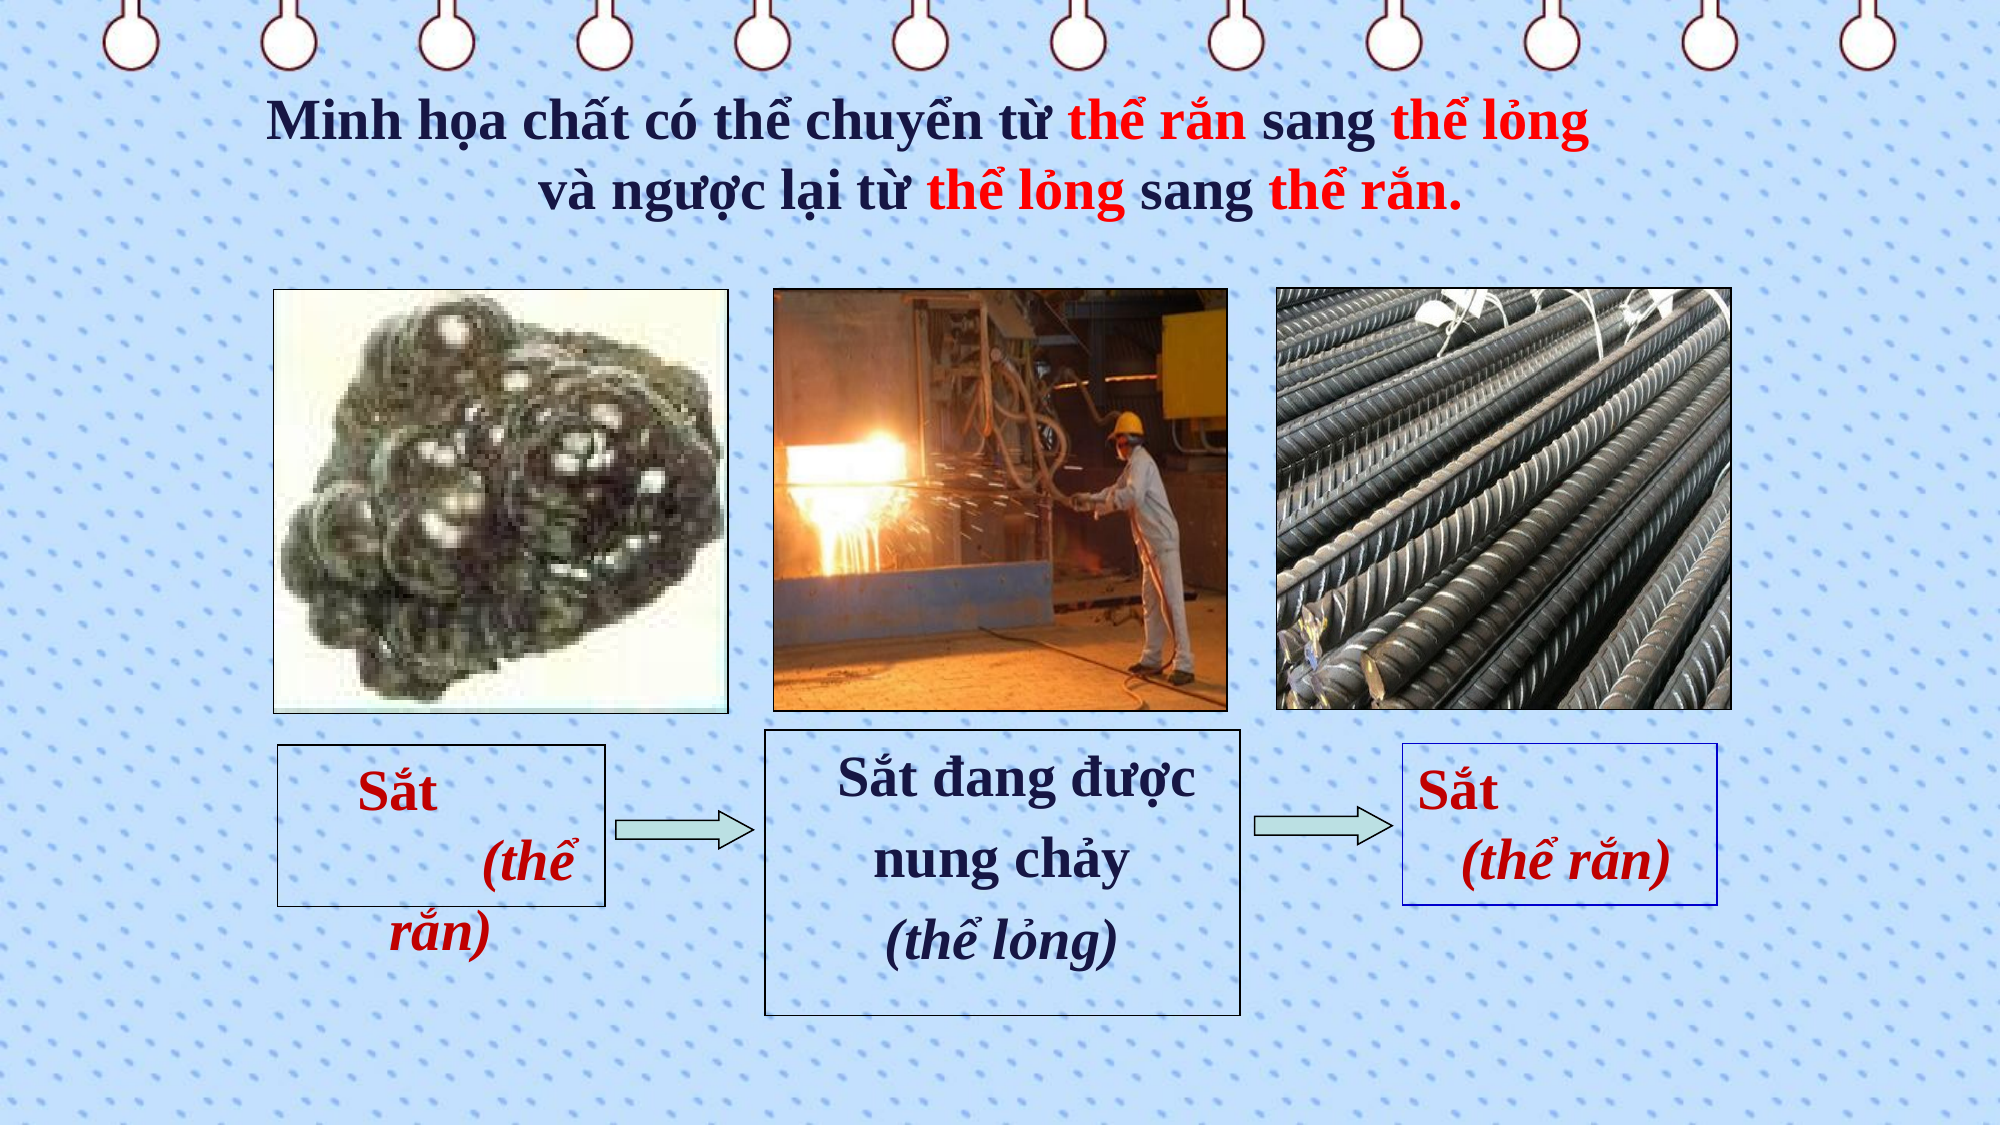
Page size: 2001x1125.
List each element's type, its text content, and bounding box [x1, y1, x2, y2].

text_box [615, 811, 754, 849]
picture [0, 0, 2000, 1125]
text_box [1254, 806, 1393, 845]
text_box Sắt (thể rắn) [277, 744, 605, 907]
text_box Sắt (thể rắn) [1402, 743, 1717, 906]
text_box Minh họa chất có thể chuyển từ thể rắn sang thể lỏng và ngược lại từ thể lỏng sang thể rắn. [249, 73, 1753, 229]
text_box Sắt đang được nung chảy (thể lỏng) [764, 730, 1240, 1016]
